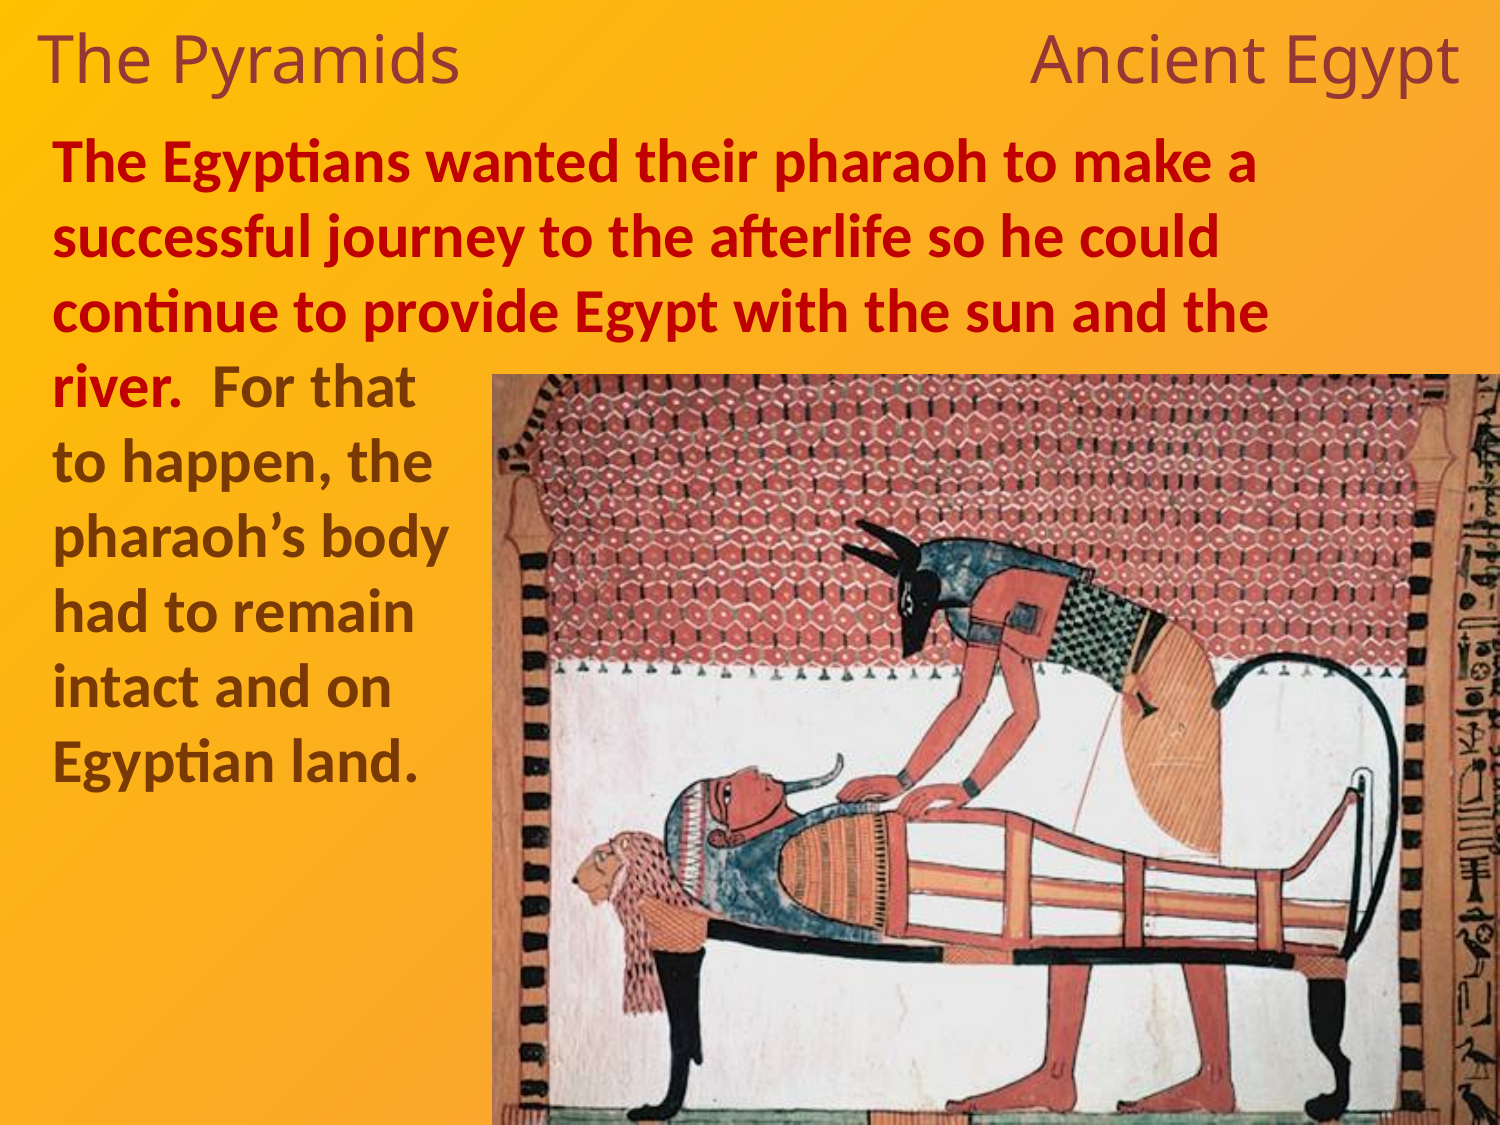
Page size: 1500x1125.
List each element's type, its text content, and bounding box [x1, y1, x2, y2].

subtitle The Egyptians wanted their pharaoh to make a successful journey to the afterlife so he could continue to provide Egypt with the sun and the river. For that to happen, the pharaoh’s body had to remain intact and on Egyptian land. [37, 112, 1425, 850]
picture [492, 374, 1500, 1125]
title The Pyramids Ancient Egypt [0, 0, 1500, 113]
